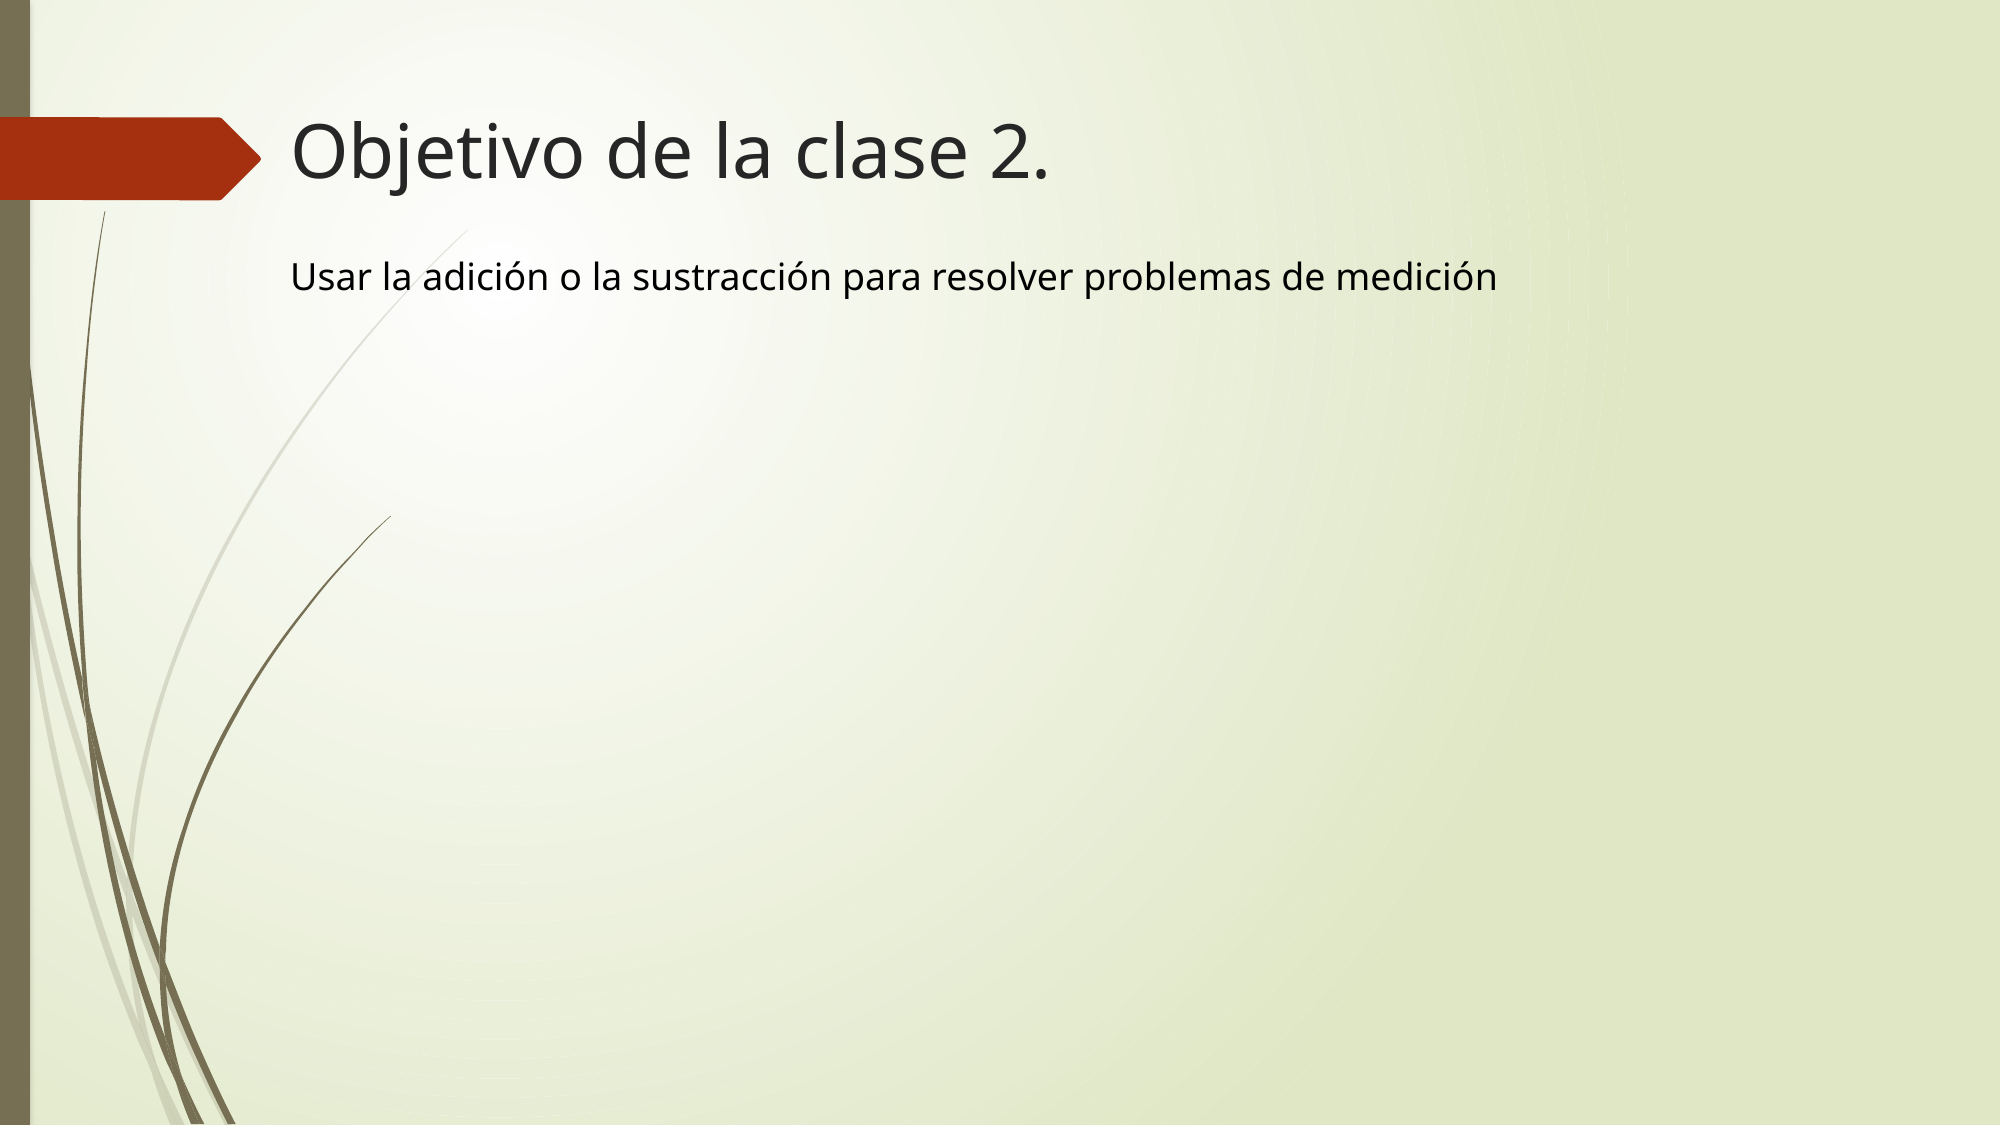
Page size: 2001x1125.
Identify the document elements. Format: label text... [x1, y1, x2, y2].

text_box Usar la adición o la sustracción para resolver problemas de medición [275, 245, 1745, 306]
title Objetivo de la clase 2. [275, 96, 1738, 245]
